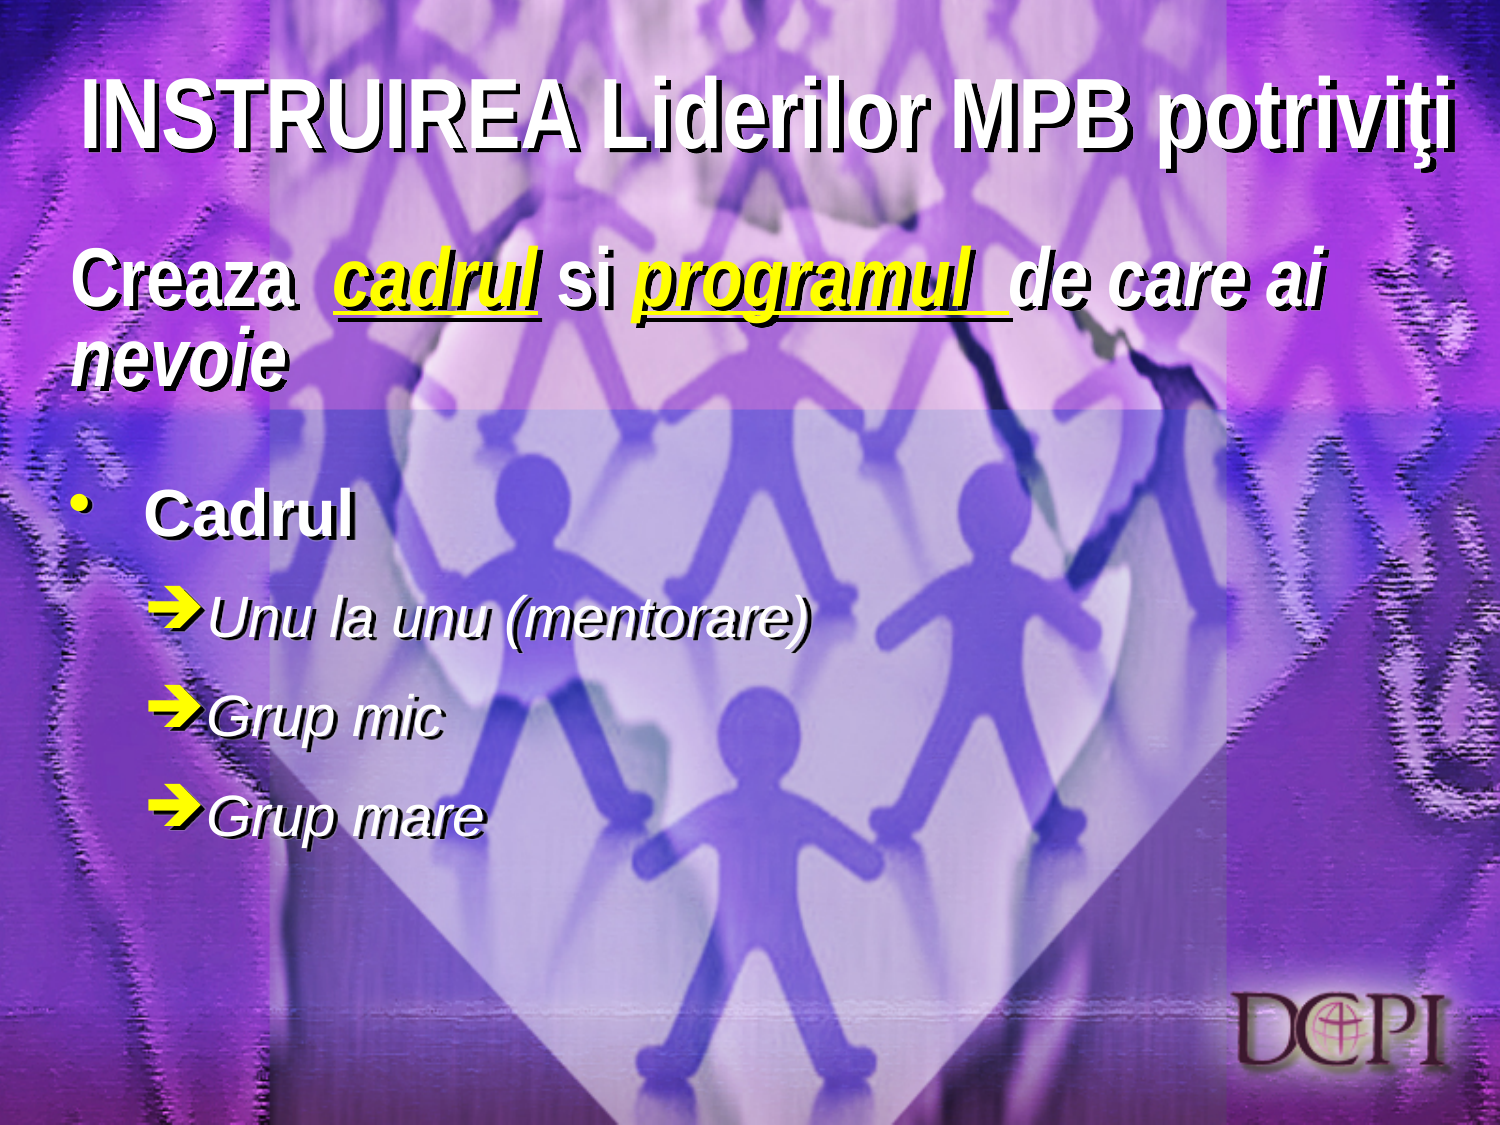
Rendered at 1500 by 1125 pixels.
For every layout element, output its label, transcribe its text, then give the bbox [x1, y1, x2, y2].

picture [0, 0, 1500, 1125]
text_box INSTRUIREA Liderilor MPB potriviţi [57, 13, 1500, 203]
text_box Cadrul Unu la unu (mentorare) Grup mic Grup mare [0, 442, 1328, 1011]
text_box Creaza cadrul si programul de care ai nevoie [0, 235, 1482, 410]
